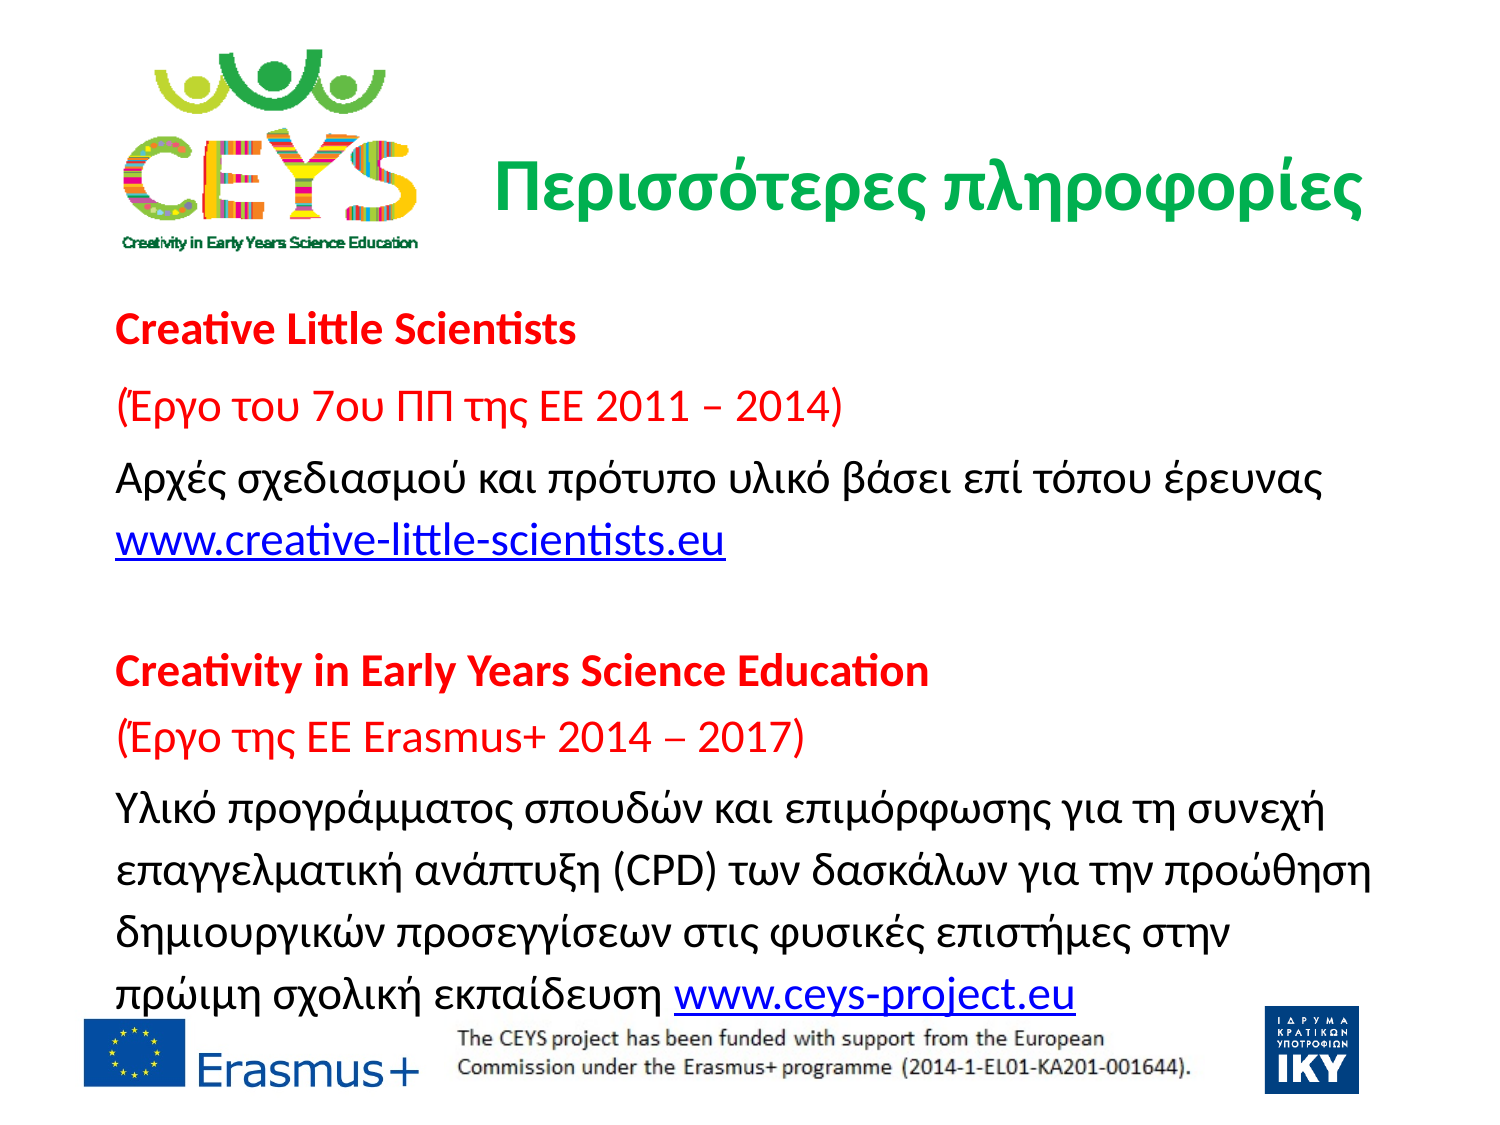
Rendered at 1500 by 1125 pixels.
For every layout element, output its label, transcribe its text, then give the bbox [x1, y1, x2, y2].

picture [64, 999, 438, 1106]
title Περισσότερες πληροφορίες [466, 104, 1391, 256]
list Creative Little Scientists (Έργο του 7ου ΠΠ της ΕΕ 2011 – 2014) Αρχές σχεδιασμού και πρότυπο υλικό βάσει επί τόπου έρευνας www.creative-little-scientists.eu Creativity in Early Years Science Education (Έργο της ΕΕ Erasmus+ 2014 – 2017) Υλικό προγράμματος σπουδών και επιμόρφωσης για τη συνεχή επαγγελματική ανάπτυξη (CPD) των δασκάλων για την προώθηση δημιουργικών προσεγγίσεων στις φυσικές επιστήμες στην πρώιμη σχολική εκπαίδευση www.ceys‐project.eu [100, 278, 1395, 1038]
picture [444, 1038, 1205, 1097]
picture [1264, 1038, 1359, 1094]
